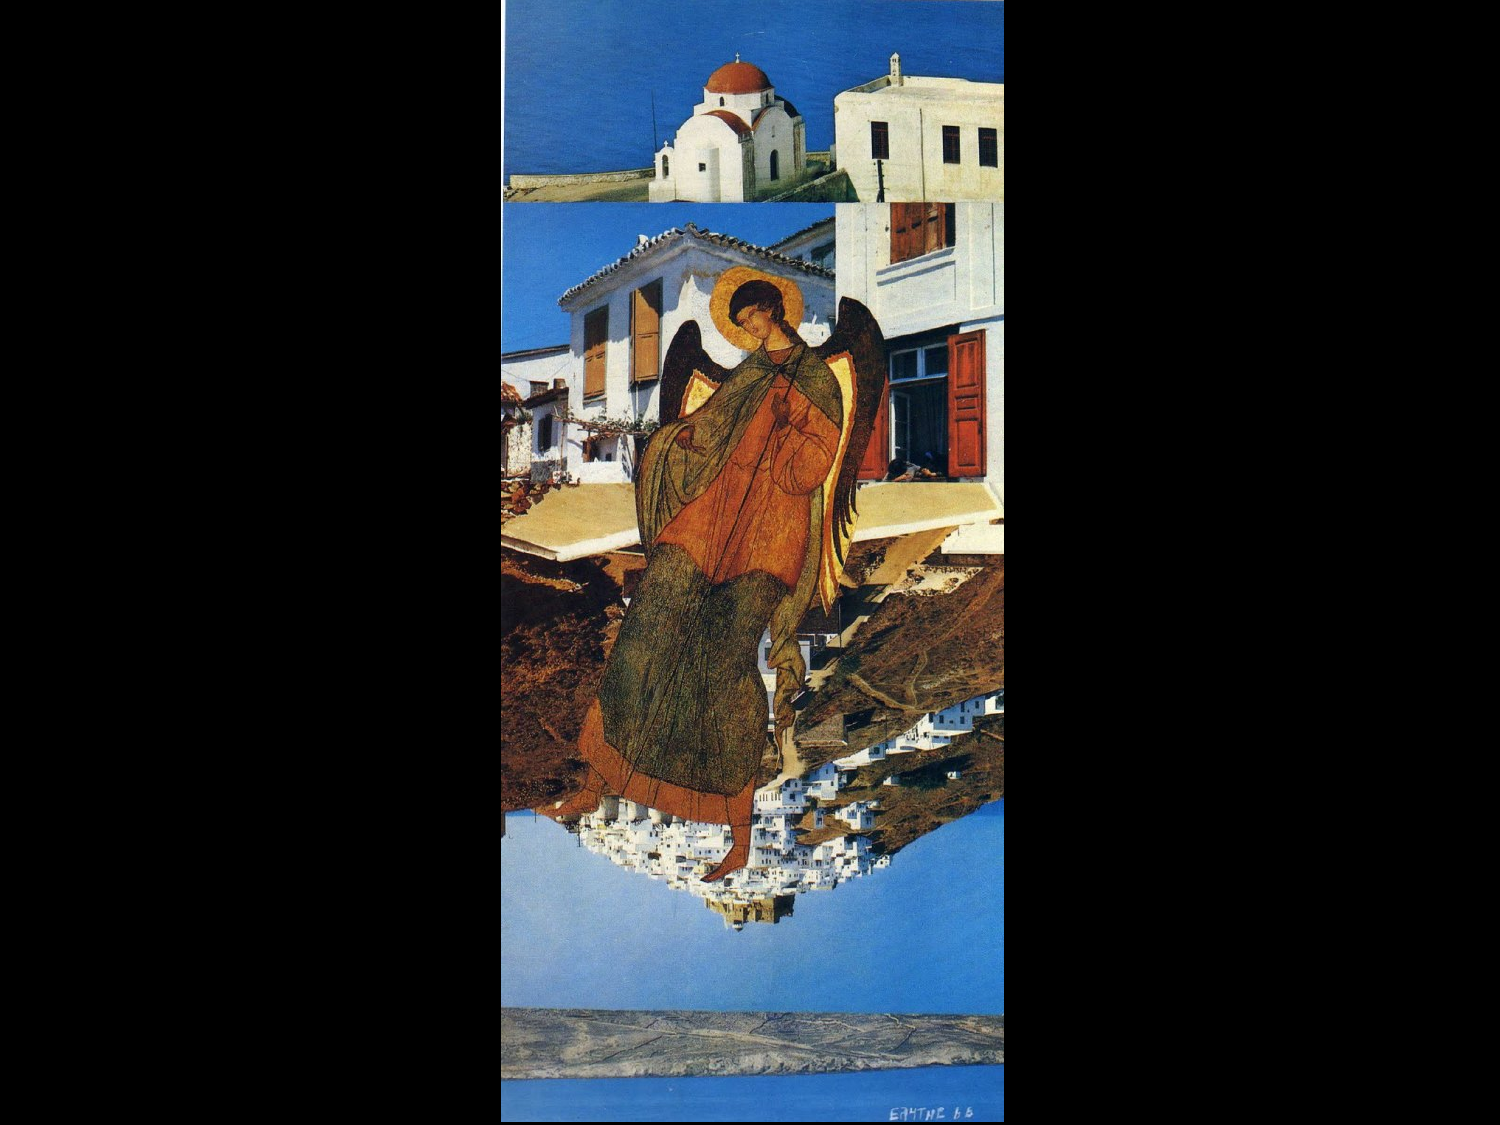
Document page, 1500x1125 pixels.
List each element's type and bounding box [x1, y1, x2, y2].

picture [501, 0, 1005, 1122]
